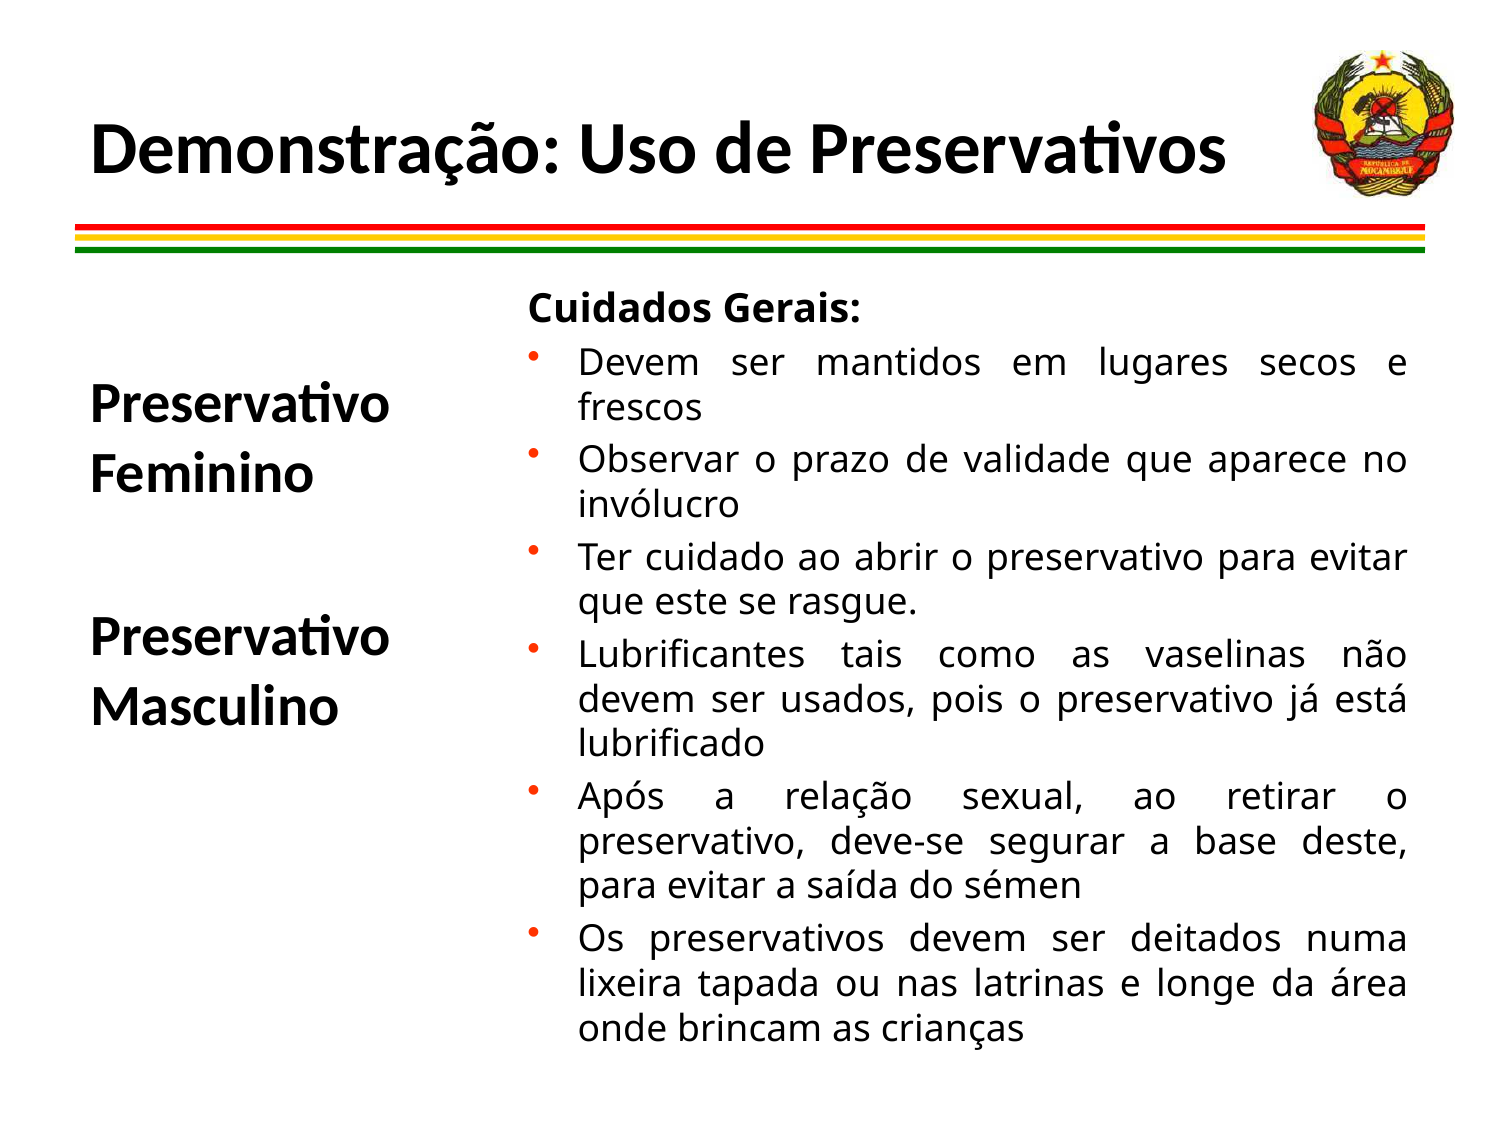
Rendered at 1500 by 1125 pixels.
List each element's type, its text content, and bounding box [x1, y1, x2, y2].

title Demonstração: Uso de Preservativos [74, 49, 1313, 238]
list Preservativo Feminino Preservativo Masculino [74, 274, 512, 1013]
list Cuidados Gerais: Devem ser mantidos em lugares secos e frescos Observar o prazo de validade que aparece no invólucro Ter cuidado ao abrir o preservativo para evitar que este se rasgue. Lubrificantes tais como as vaselinas não devem ser usados, pois o preservativo já está lubrificado Após a relação sexual, ao retirar o preservativo, deve-se segurar a base deste, para evitar a saída do sémen Os preservativos devem ser deitados numa lixeira tapada ou nas latrinas e longe da área onde brincam as crianças [512, 274, 1426, 1063]
picture [1313, 50, 1455, 200]
